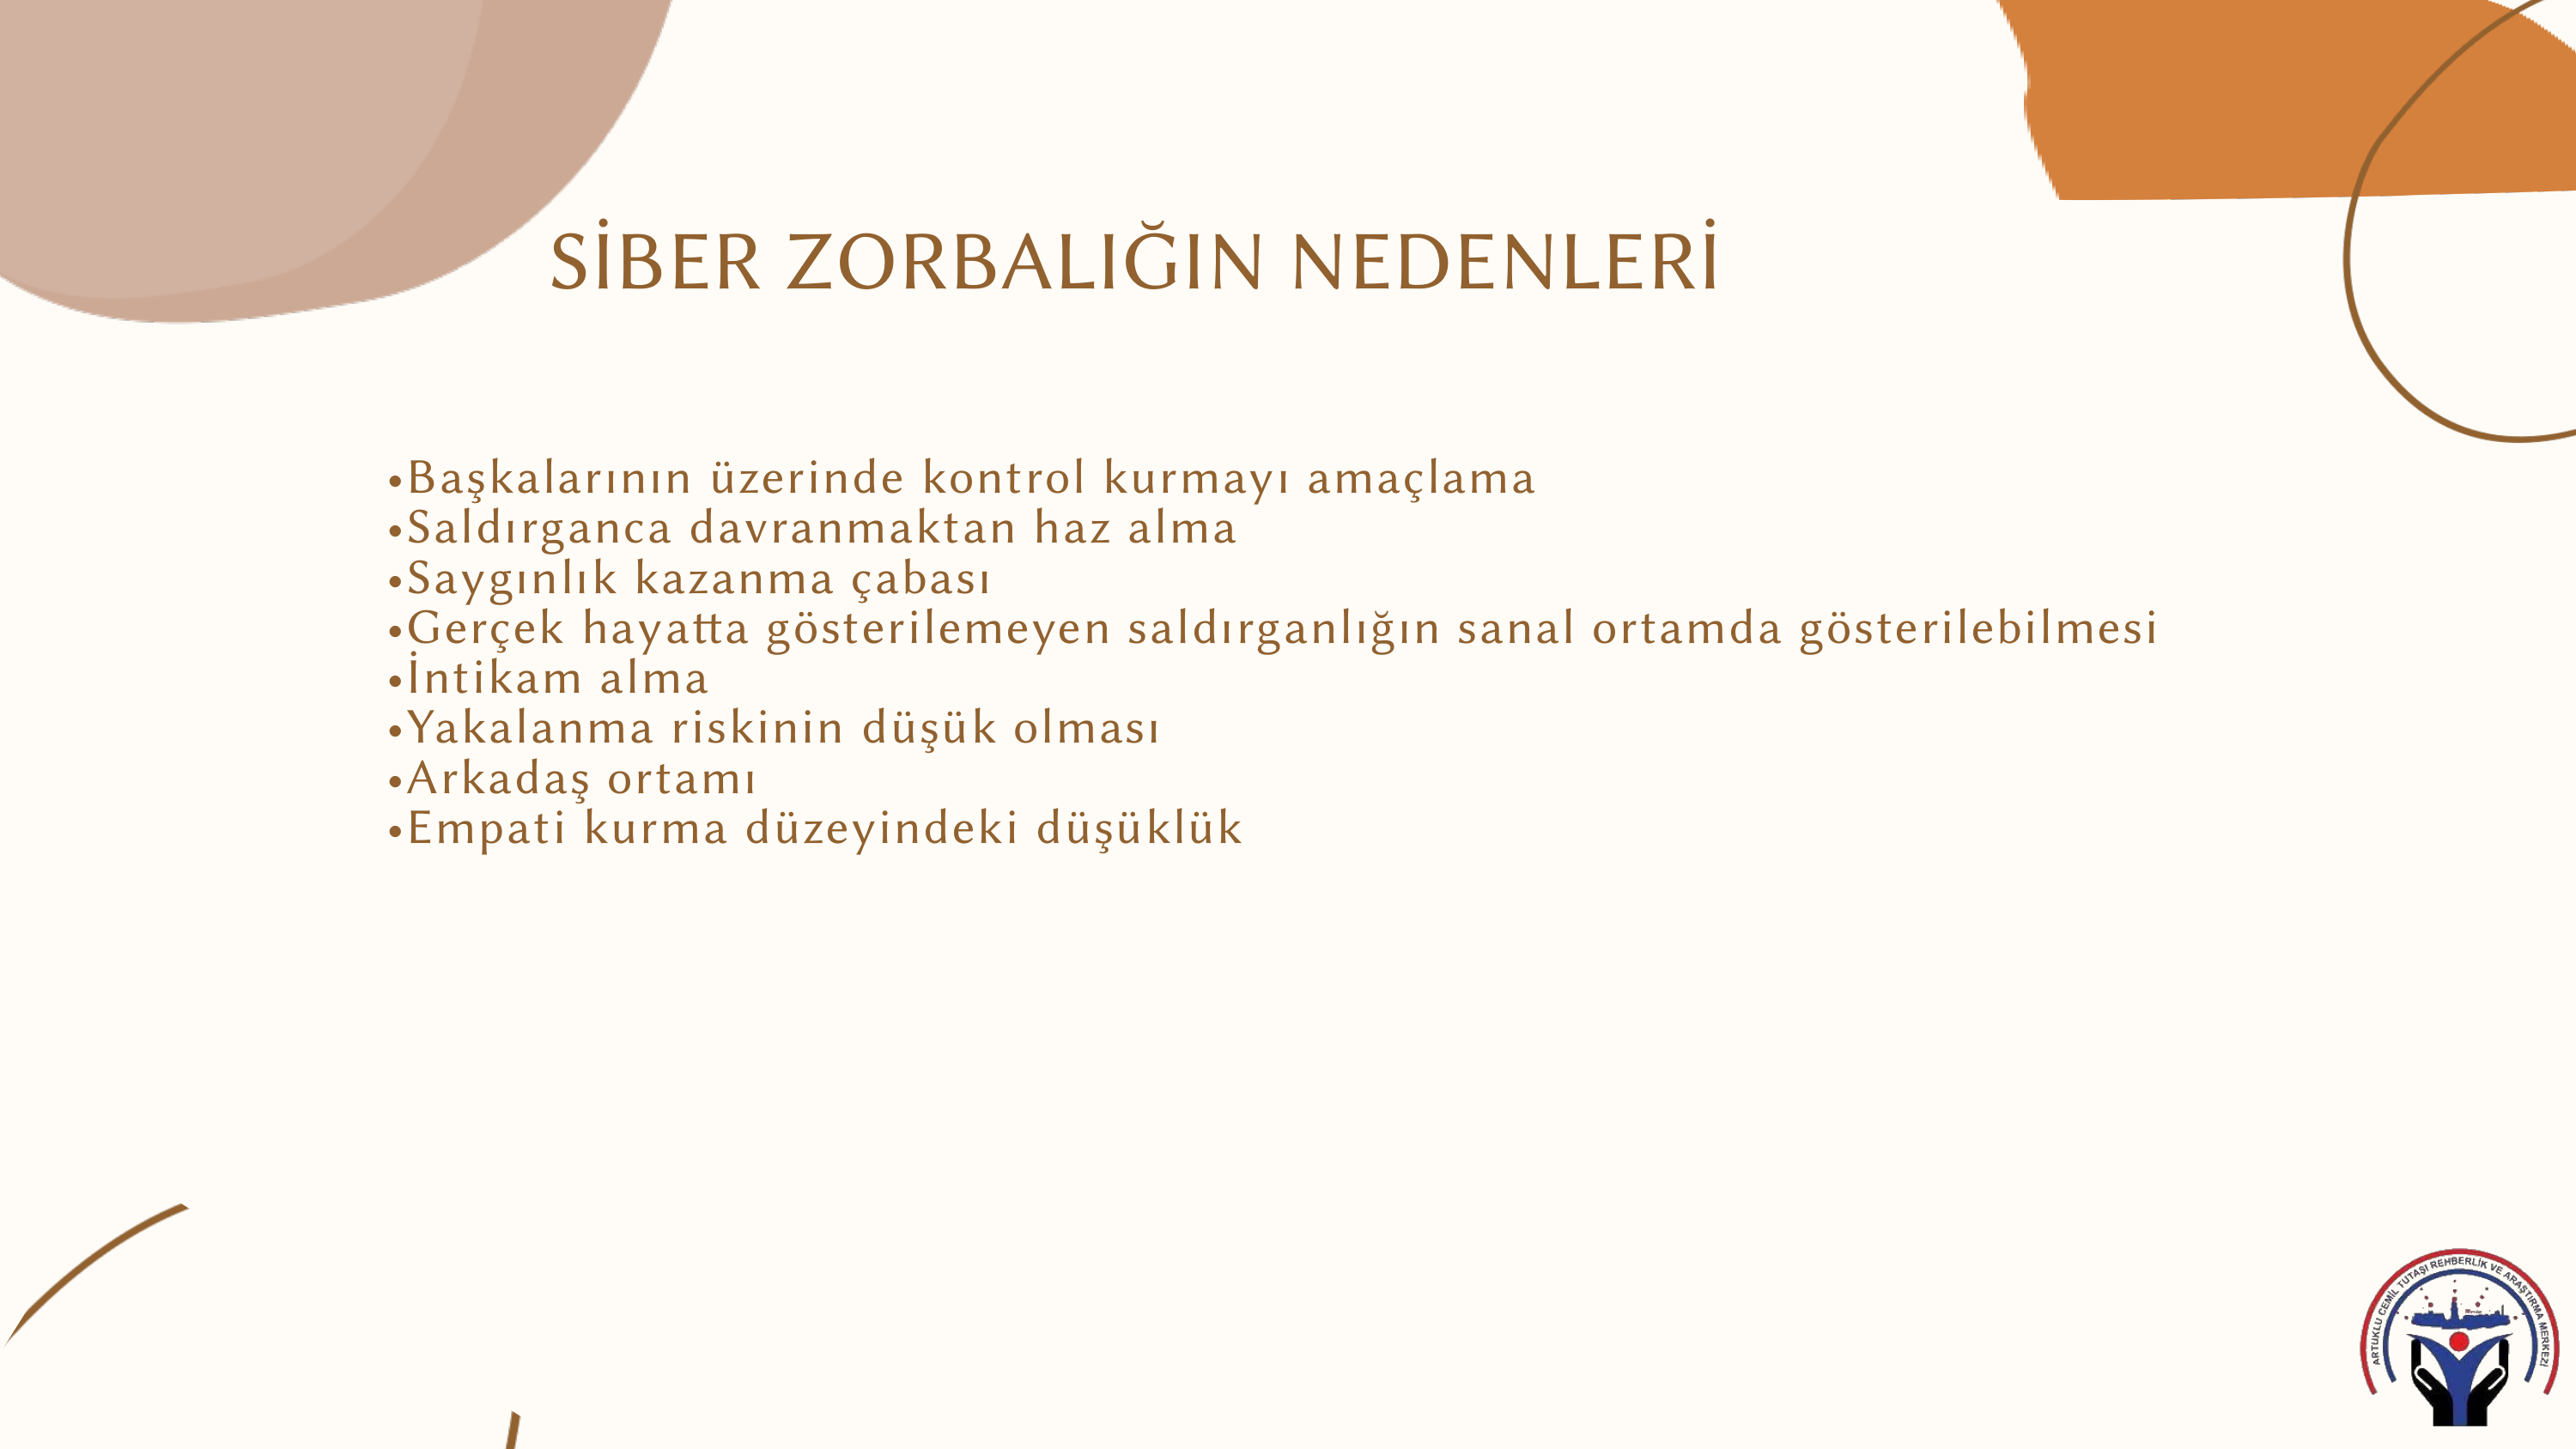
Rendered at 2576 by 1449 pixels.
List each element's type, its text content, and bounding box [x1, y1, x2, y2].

text_box [0, 0, 716, 364]
text_box SİBER ZORBALIĞIN NEDENLERİ [309, 221, 1963, 467]
text_box [0, 1164, 547, 1449]
text_box [2355, 1235, 2569, 1449]
text_box ef [1244, 409, 1315, 485]
text_box [1986, 0, 2312, 201]
text_box •Başkalarının üzerinde kontrol kurmayı amaçlama •Saldırganca davranmaktan haz alma •Saygınlık kazanma çabası •Gerçek hayatta gösterilemeyen saldırganlığın sanal ortamda gösterilebilmesi •İntikam alma •Yakalanma riskinin düşük olması •Arkadaş ortamı •Empati kurma düzeyindeki düşüklük [386, 452, 2244, 954]
text_box [2312, 0, 2576, 460]
